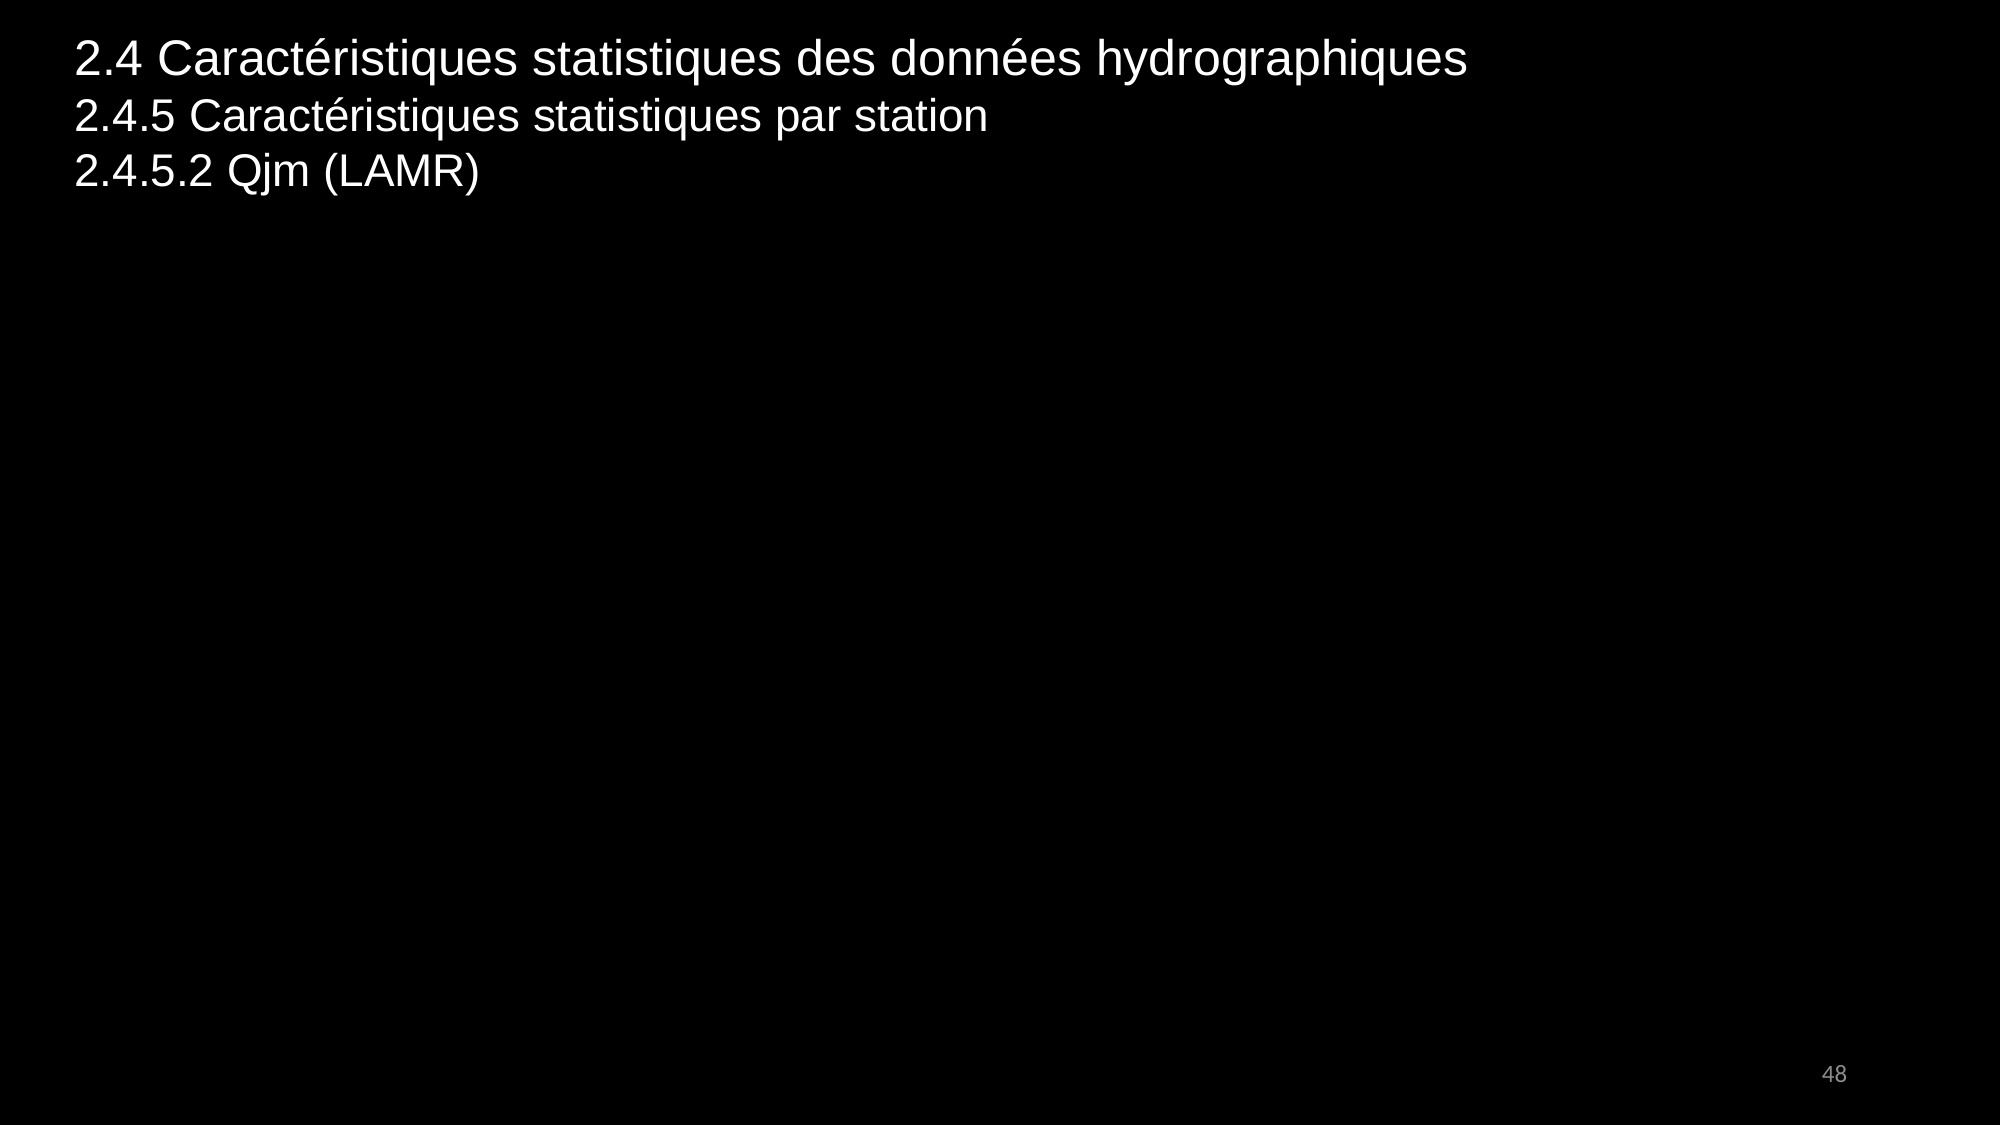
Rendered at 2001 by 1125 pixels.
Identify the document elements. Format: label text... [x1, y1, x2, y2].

slide_number 48 [1412, 1042, 1863, 1103]
text_box 2.4 Caractéristiques statistiques des données hydrographiques 2.4.5 Caractéristiques statistiques par station 2.4.5.2 Qjm (LAMR) [59, 25, 1935, 204]
